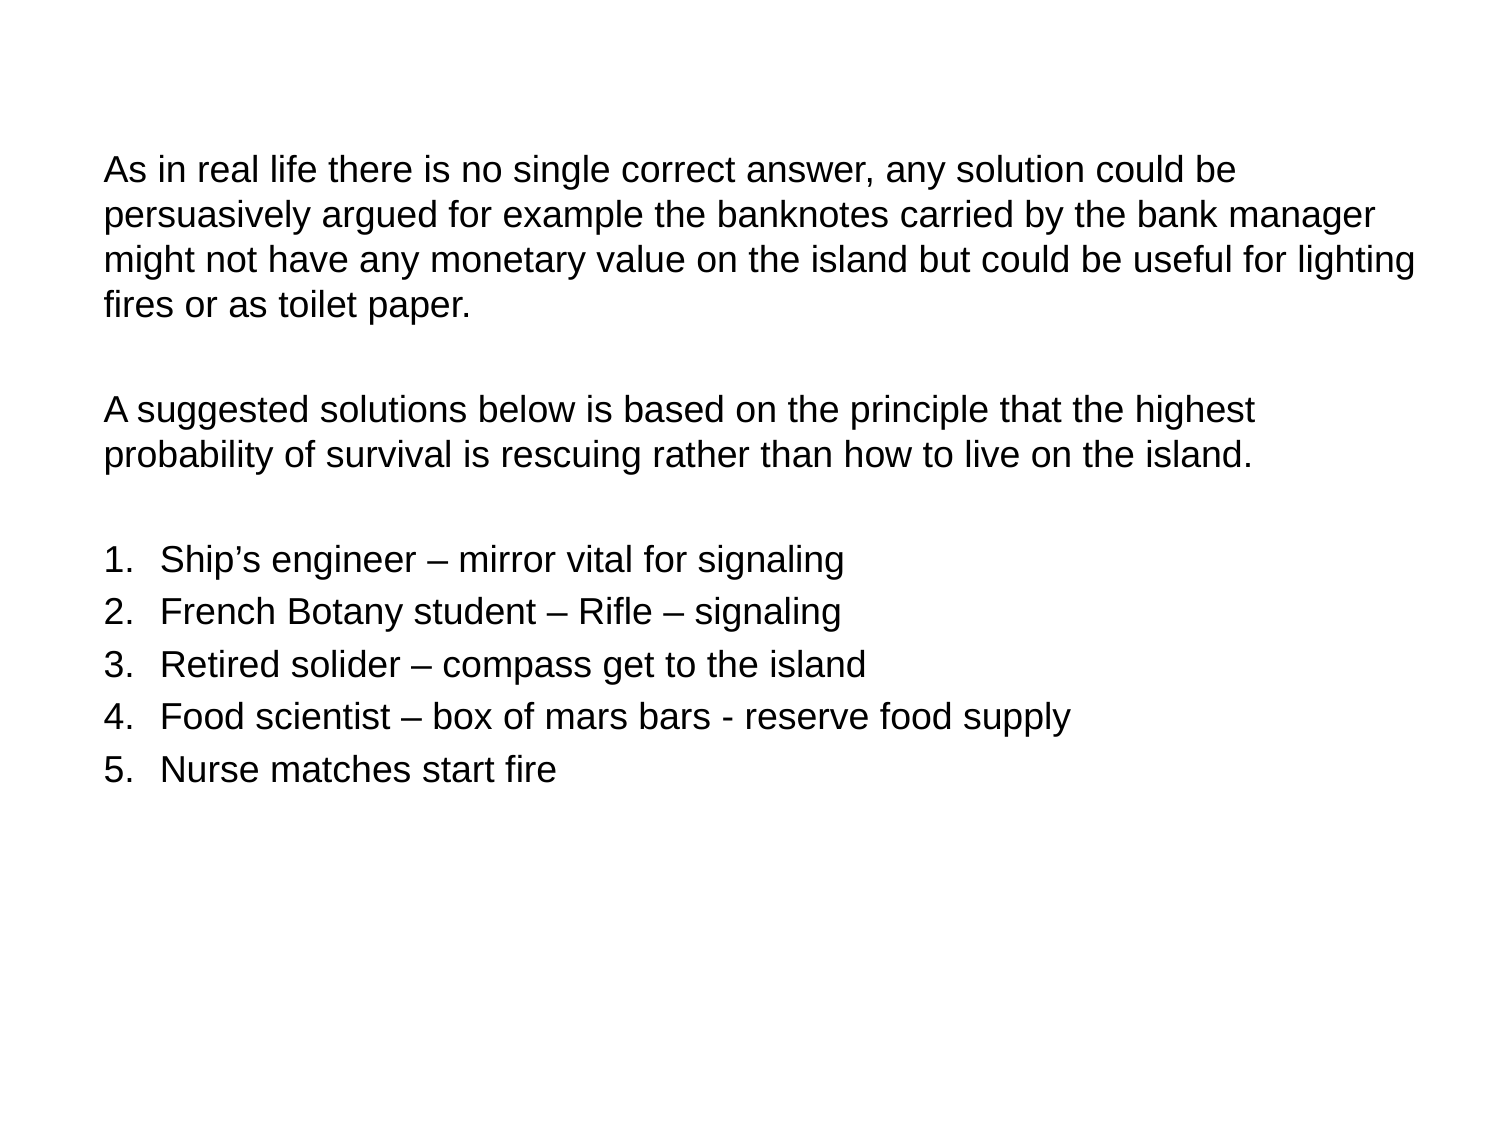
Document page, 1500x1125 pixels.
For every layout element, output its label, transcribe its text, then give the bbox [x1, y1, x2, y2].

list As in real life there is no single correct answer, any solution could be persuasively argued for example the banknotes carried by the bank manager might not have any monetary value on the island but could be useful for lighting fires or as toilet paper. A suggested solutions below is based on the principle that the highest probability of survival is rescuing rather than how to live on the island. Ship’s engineer – mirror vital for signaling French Botany student – Rifle – signaling Retired solider – compass get to the island Food scientist – box of mars bars - reserve food supply Nurse matches start fire [88, 137, 1439, 880]
